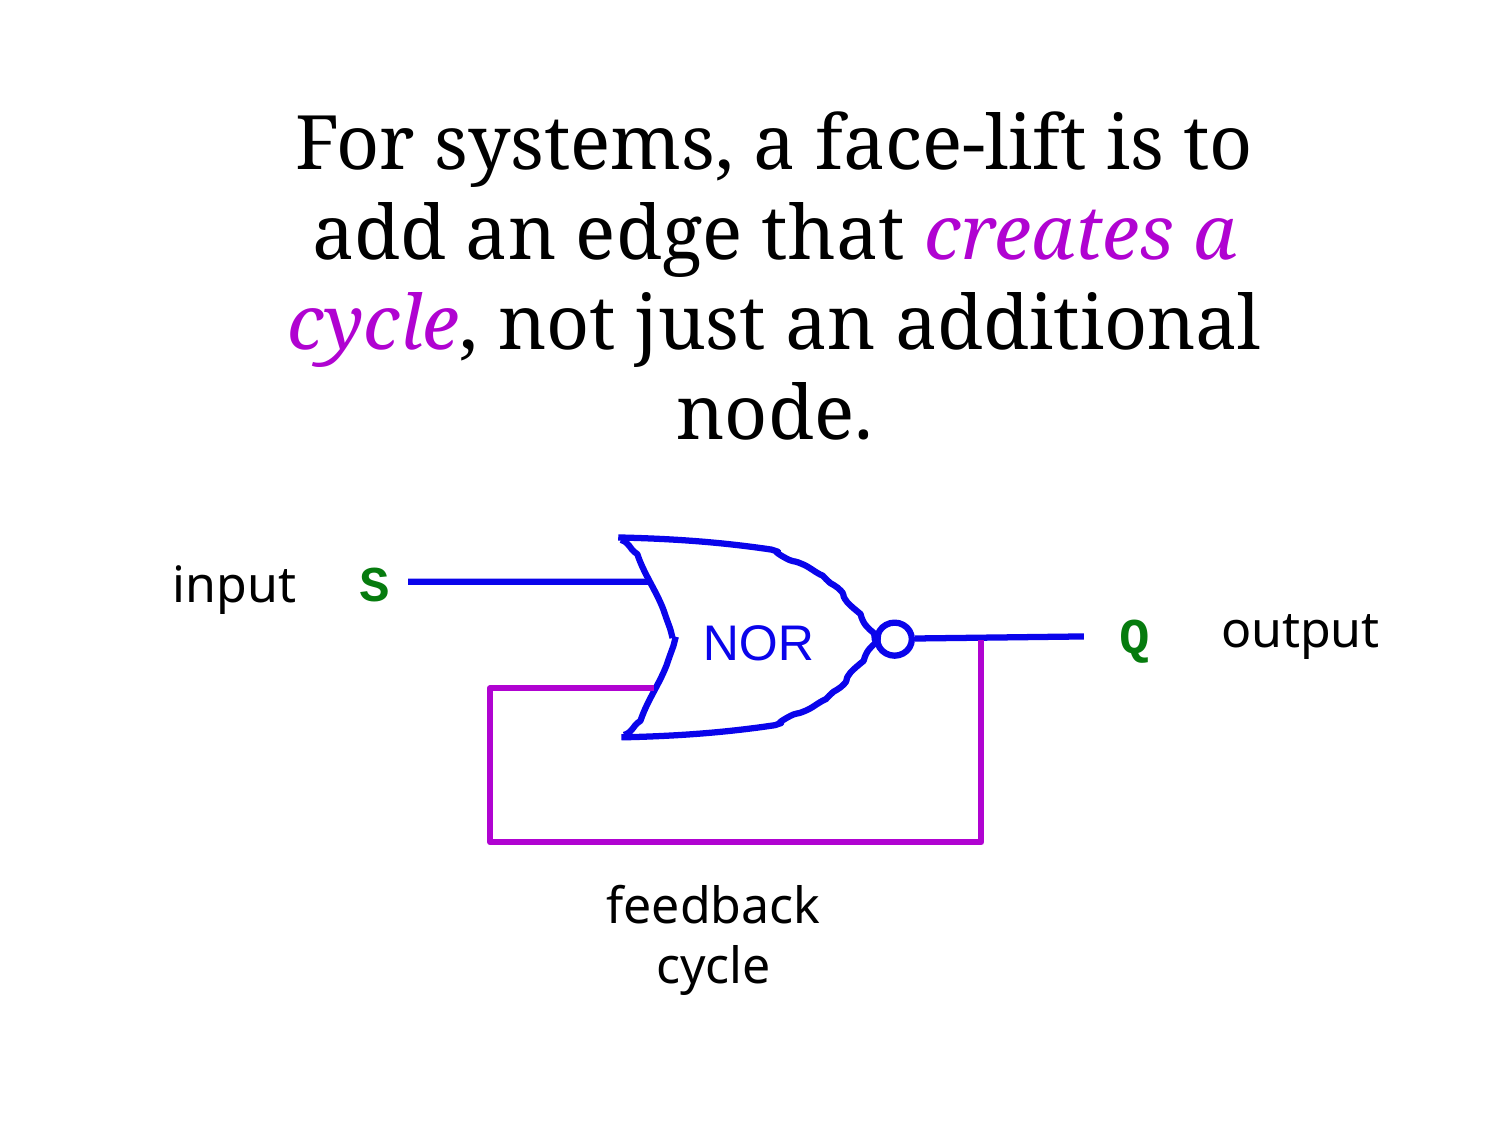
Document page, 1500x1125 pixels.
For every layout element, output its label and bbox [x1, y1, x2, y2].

text_box [99, 537, 982, 843]
text_box [237, 87, 1313, 463]
text_box [914, 590, 1435, 672]
text_box [570, 866, 857, 1002]
